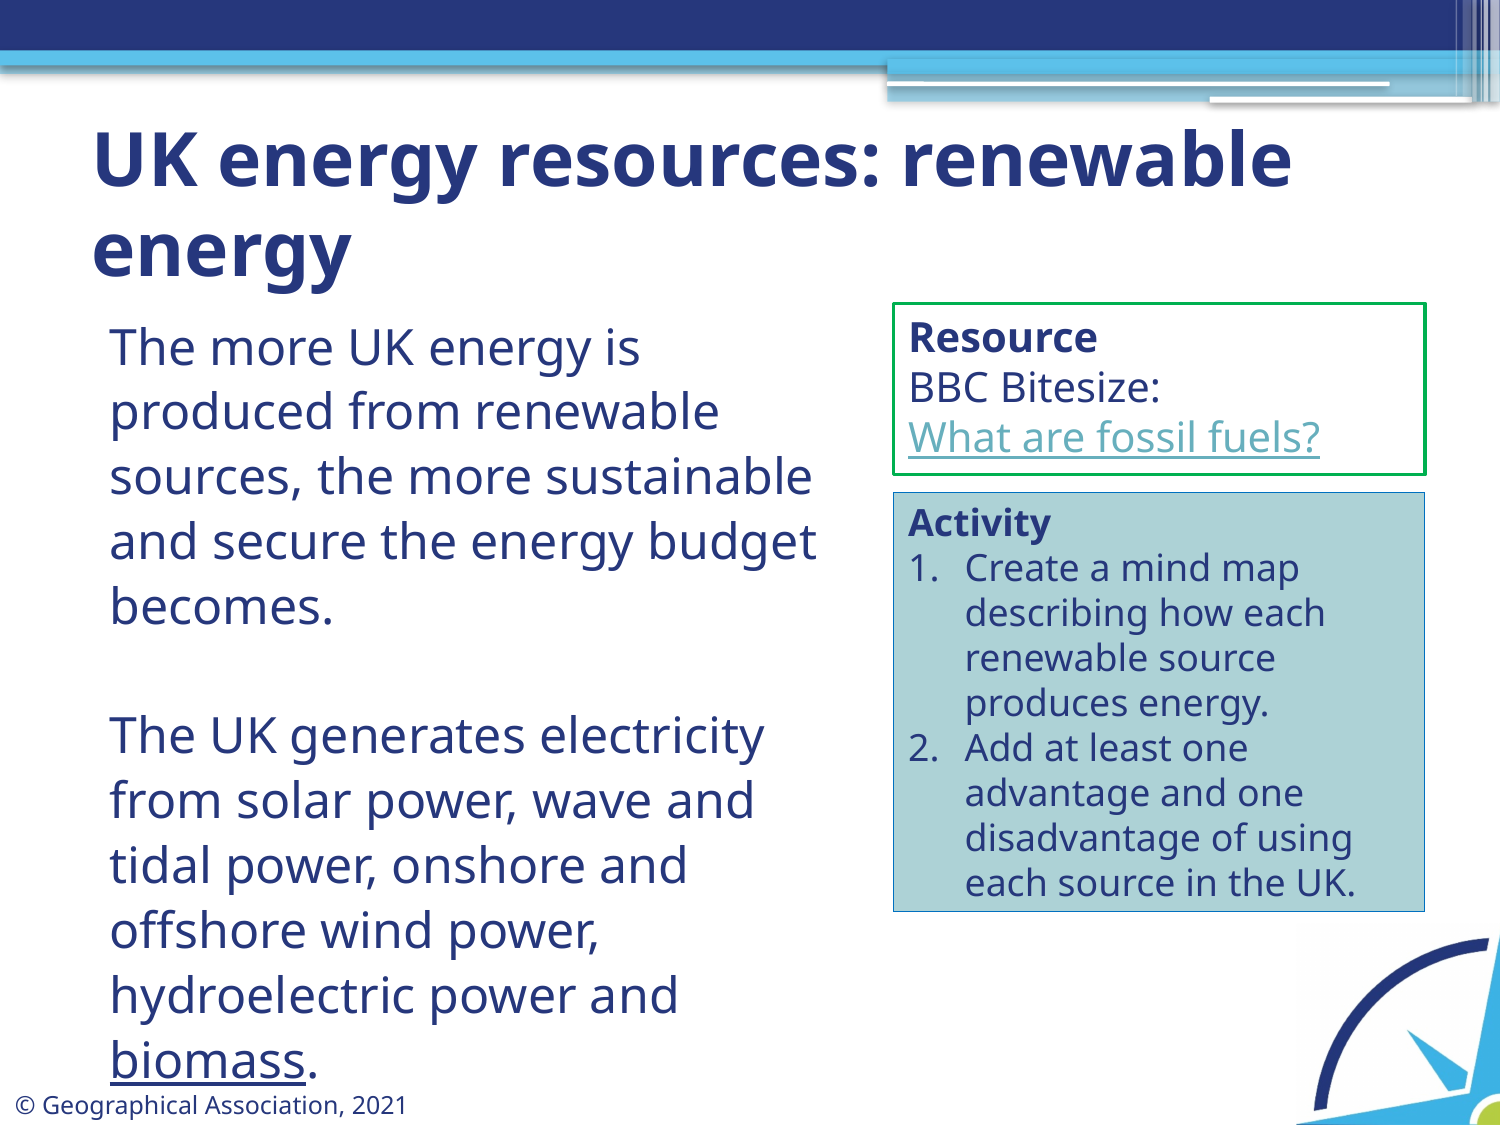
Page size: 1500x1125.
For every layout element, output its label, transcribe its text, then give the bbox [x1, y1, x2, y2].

list The more UK energy is produced from renewable sources, the more sustainable and secure the energy budget becomes. The UK generates electricity from solar power, wave and tidal power, onshore and offshore wind power, hydroelectric power and biomass. [76, 303, 869, 1036]
text_box Resource BBC Bitesize: What are fossil fuels? [893, 303, 1425, 475]
title UK energy resources: renewable energy [76, 113, 1427, 289]
picture [1297, 924, 1500, 1125]
text_box Activity Create a mind map describing how each renewable source produces energy. Add at least one advantage and one disadvantage of using each source in the UK. [893, 492, 1425, 912]
